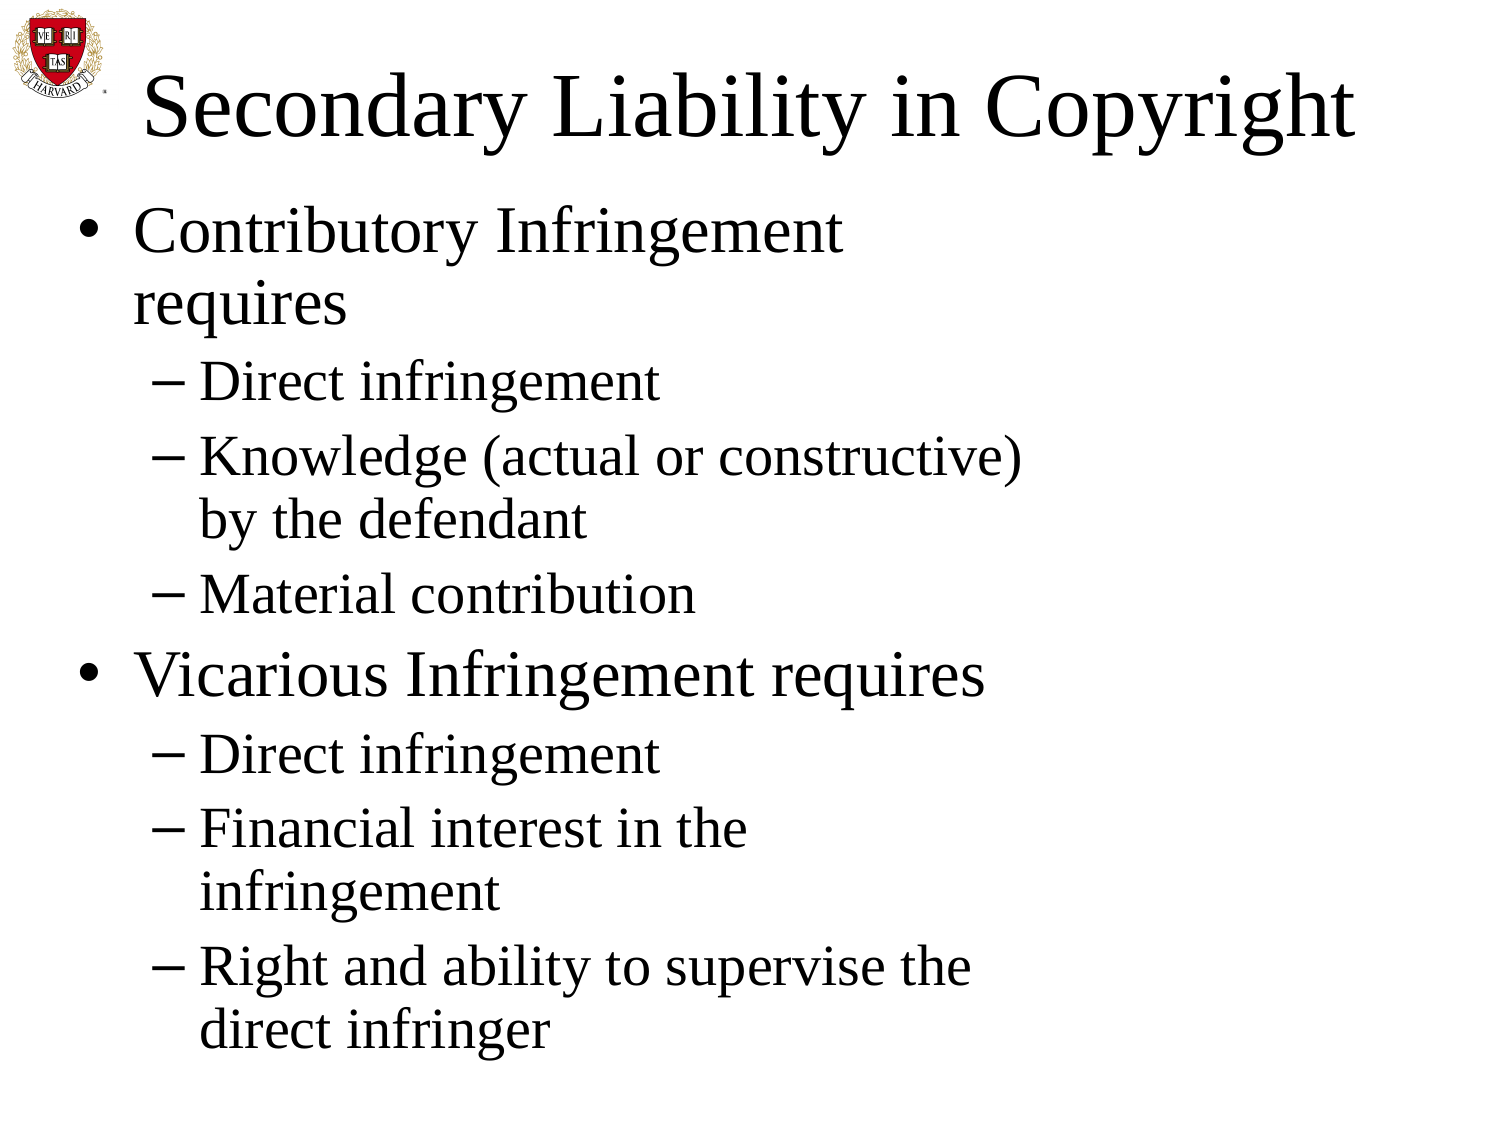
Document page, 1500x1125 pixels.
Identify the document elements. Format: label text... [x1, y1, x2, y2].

title Secondary Liability in Copyright [112, 37, 1388, 163]
picture [0, 0, 119, 109]
list Contributory Infringement requires Direct infringement Knowledge (actual or constructive) by the defendant Material contribution Vicarious Infringement requires Direct infringement Financial interest in the infringement Right and ability to supervise the direct infringer [62, 187, 1063, 1125]
